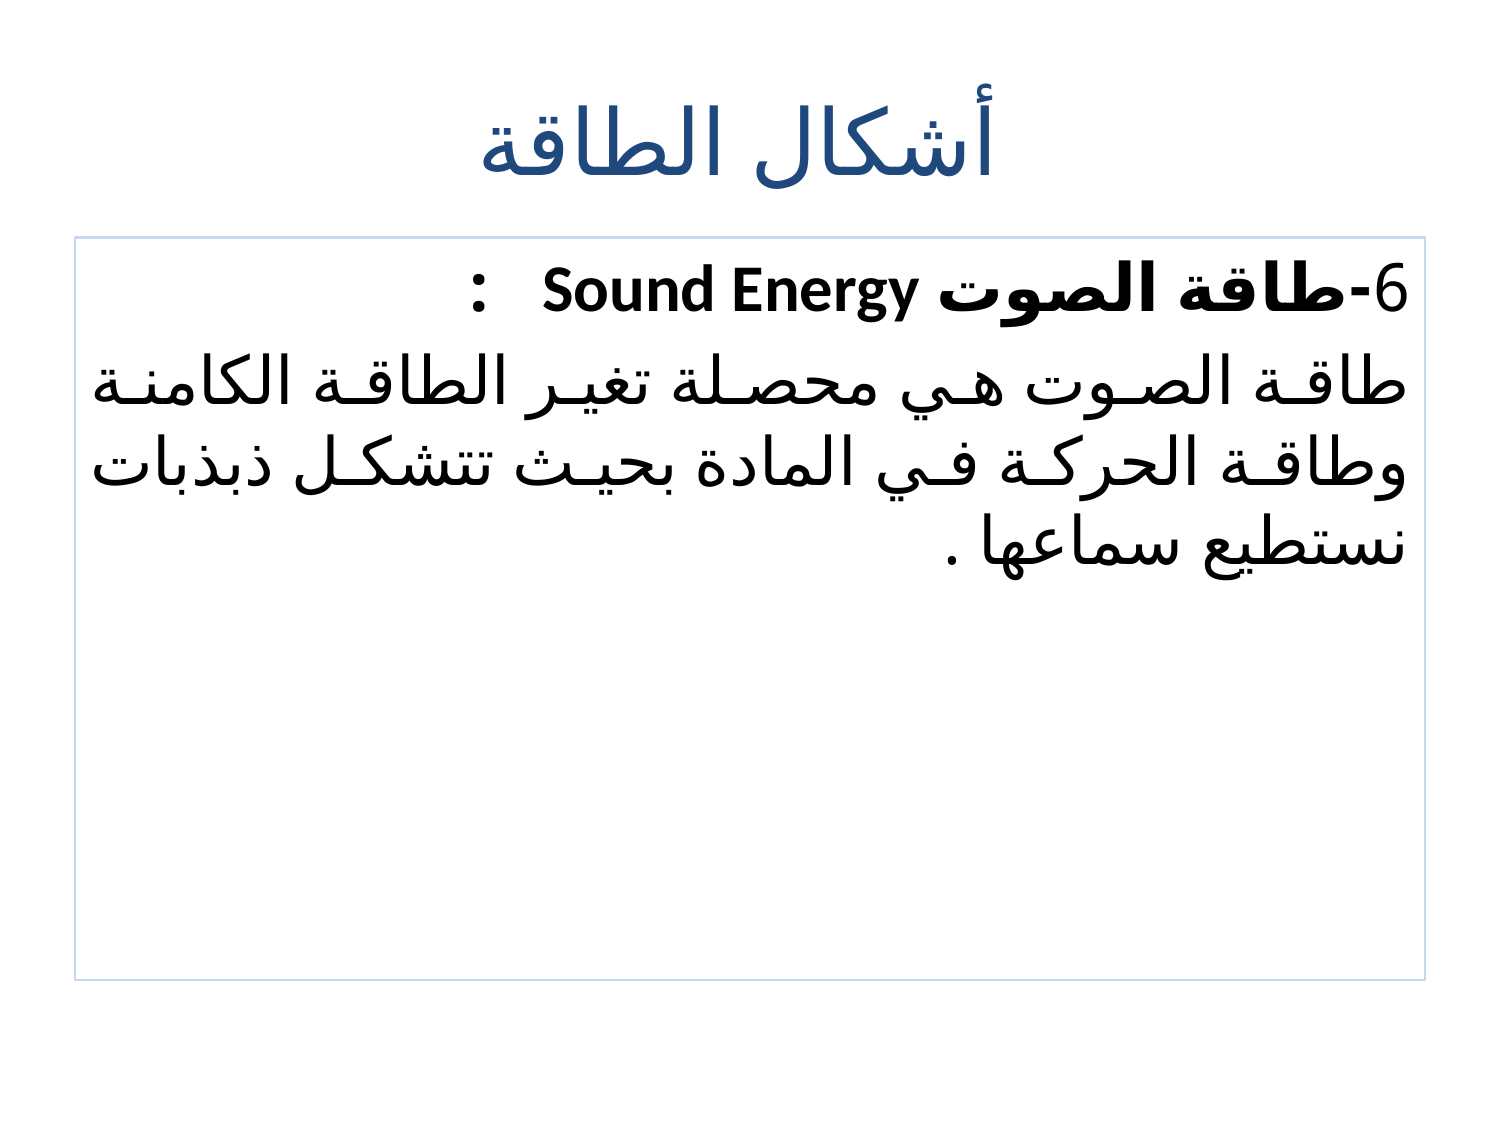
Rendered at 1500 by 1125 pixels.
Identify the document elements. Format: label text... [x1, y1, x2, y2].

list 6-طاقة الصوت Sound Energy : طاقة الصوت هي محصلة تغير الطاقة الكامنة وطاقة الحركة في المادة بحيث تتشكل ذبذبات نستطيع سماعها . [75, 237, 1425, 980]
title أشكال الطاقة [75, 45, 1425, 233]
